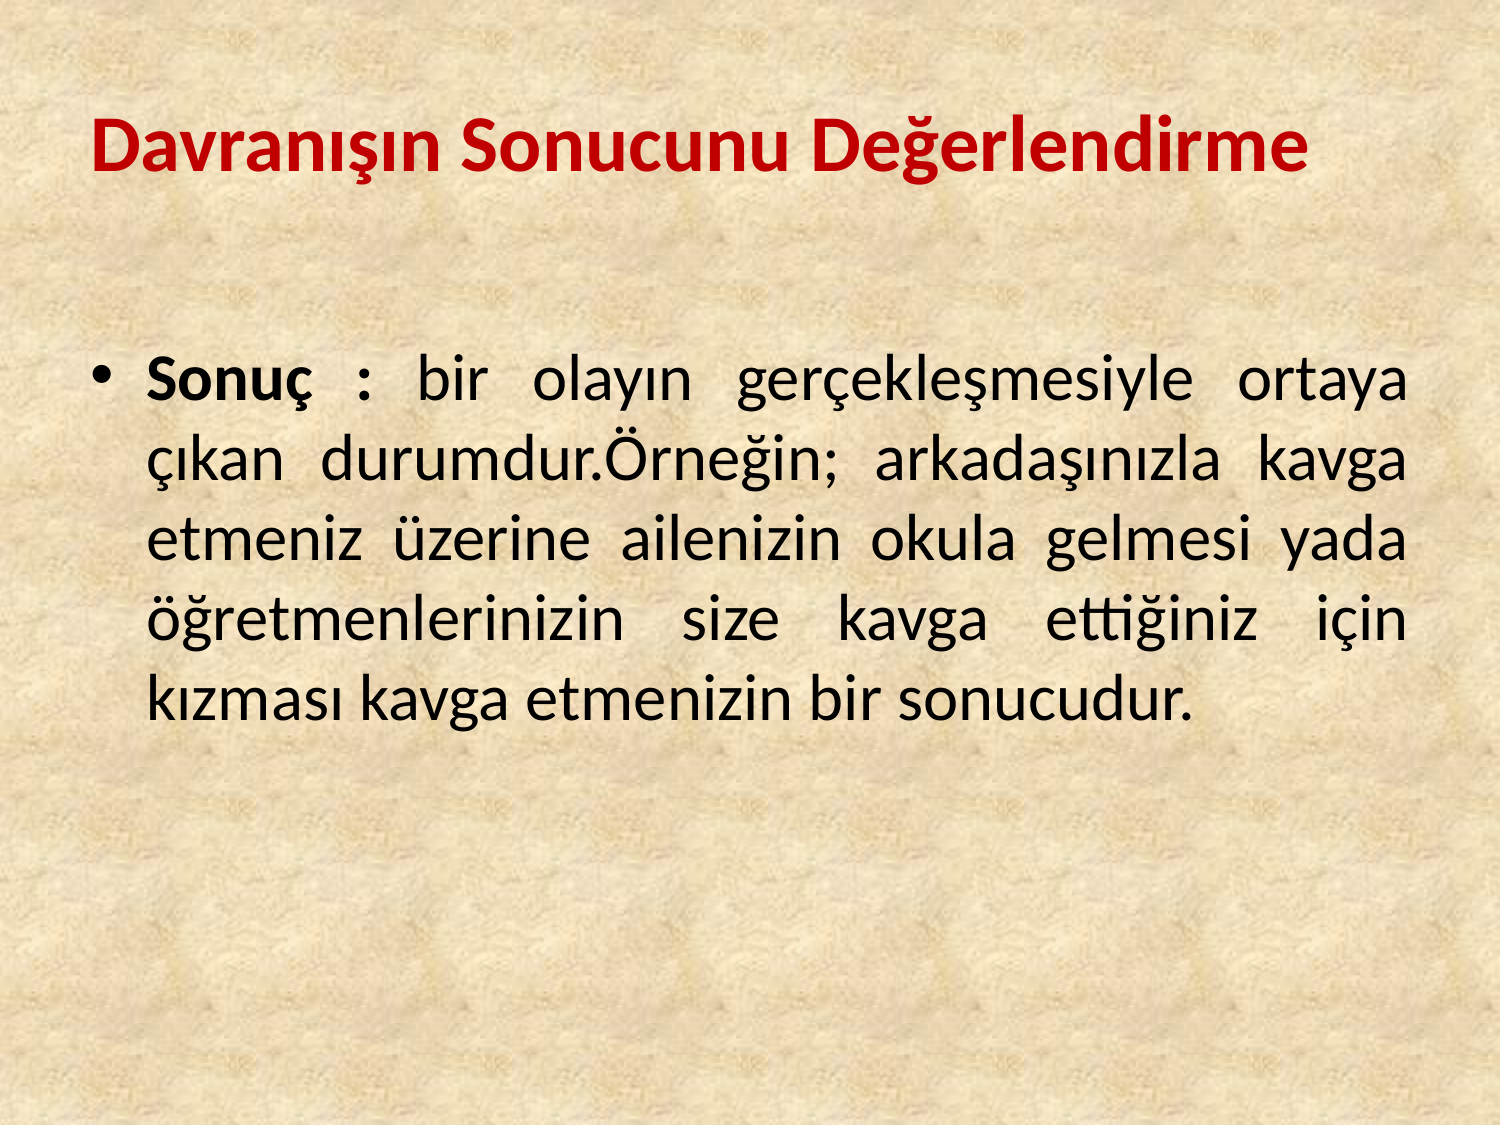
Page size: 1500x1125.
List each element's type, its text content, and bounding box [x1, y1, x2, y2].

list Sonuç : bir olayın gerçekleşmesiyle ortaya çıkan durumdur.Örneğin; arkadaşınızla kavga etmeniz üzerine ailenizin okula gelmesi yada öğretmenlerinizin size kavga ettiğiniz için kızması kavga etmenizin bir sonucudur. [75, 326, 1425, 1005]
picture [0, 0, 1500, 1125]
title Davranışın Sonucunu Değerlendirme [75, 45, 1425, 233]
